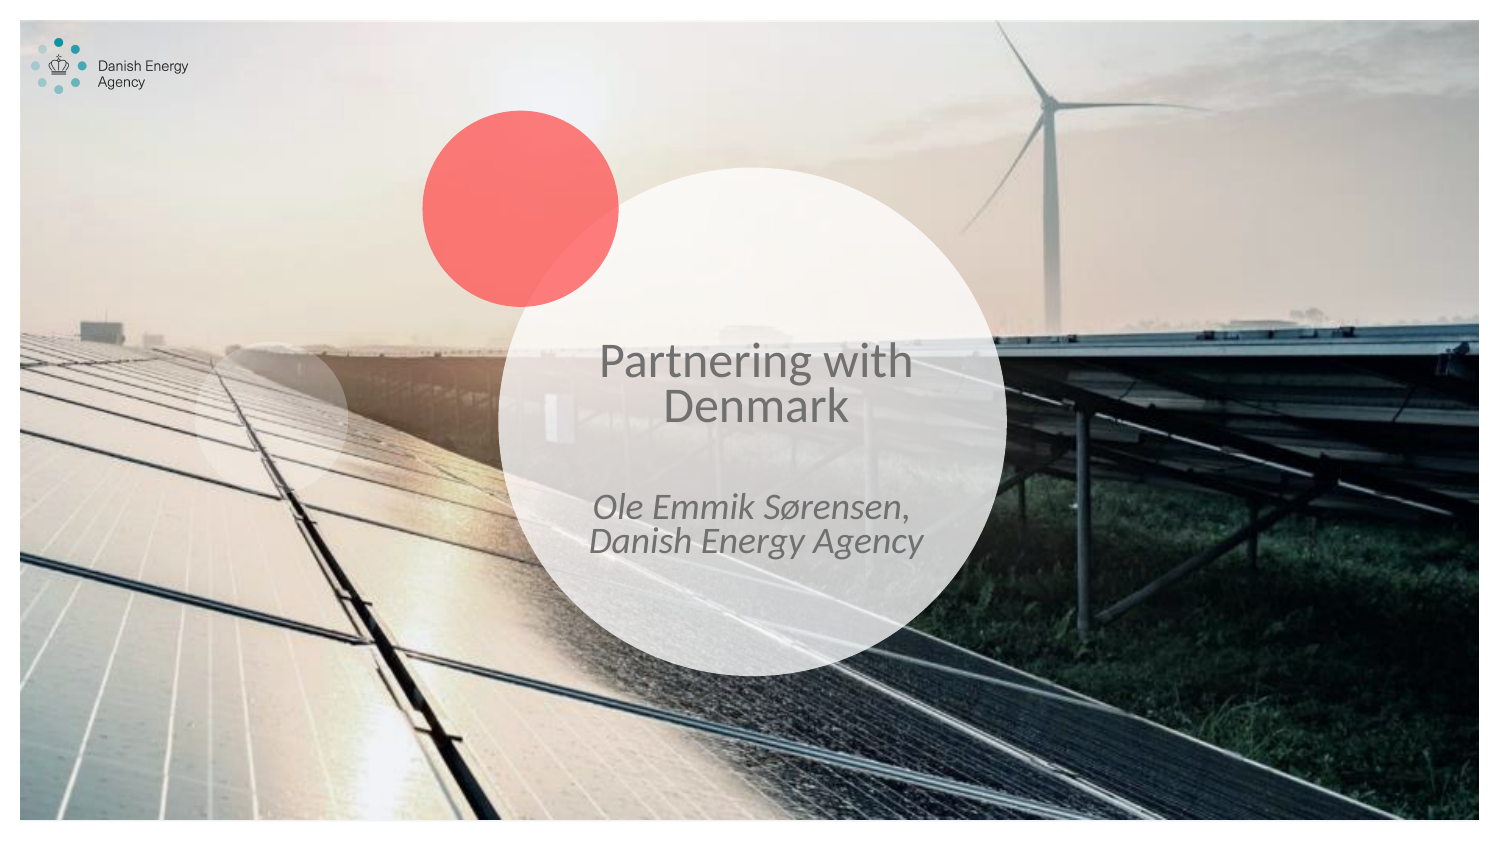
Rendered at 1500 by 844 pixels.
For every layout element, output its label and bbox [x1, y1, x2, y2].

text_box [19, 21, 1480, 823]
picture [20, 20, 1479, 820]
